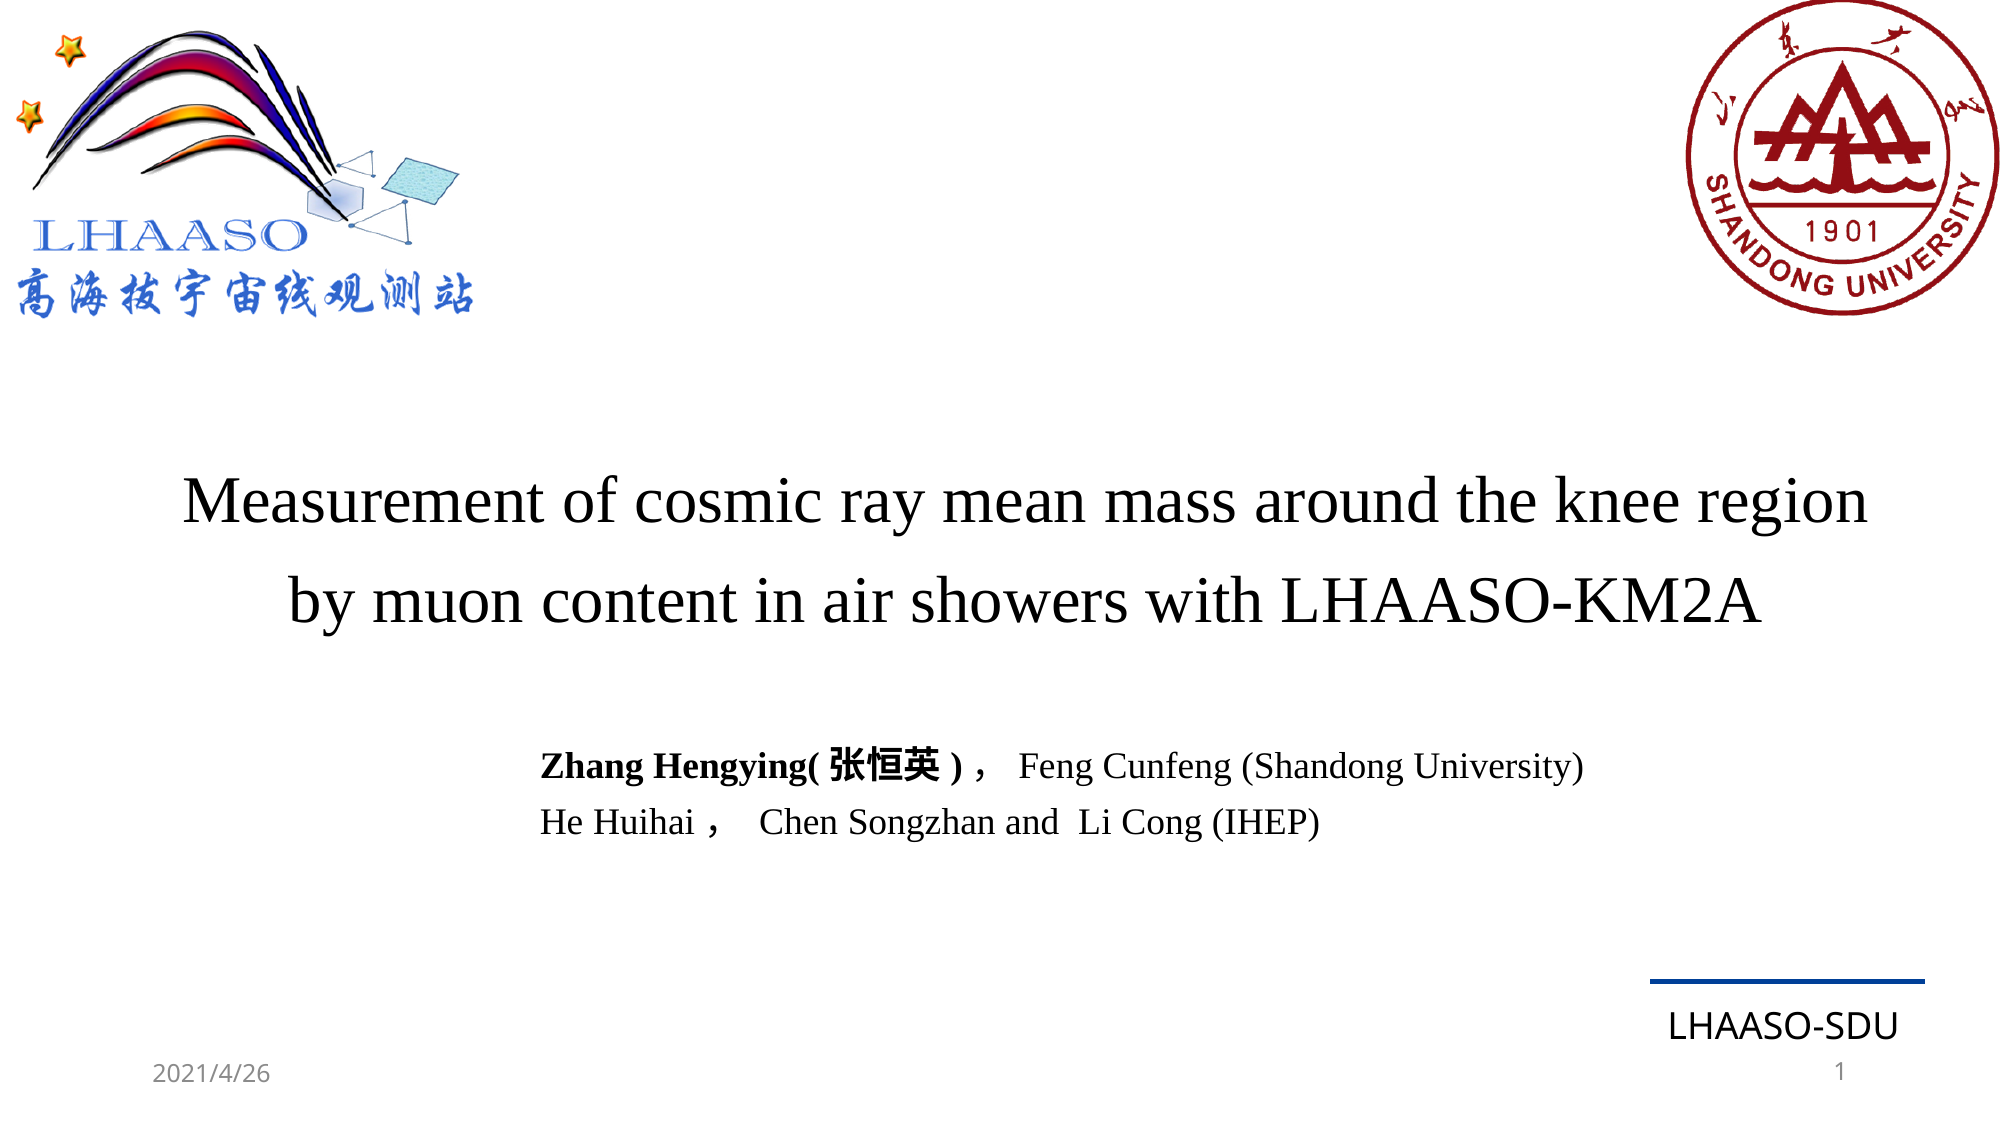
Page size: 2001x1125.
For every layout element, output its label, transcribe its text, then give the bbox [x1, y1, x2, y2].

text_box LHAASO-SDU [1590, 994, 1978, 1055]
text_box Measurement of cosmic ray mean mass around the knee region by muon content in air showers with LHAASO-KM2A [154, 428, 1900, 643]
picture [0, 0, 502, 350]
slide_number 1 [1412, 1042, 1863, 1103]
text_box Zhang Hengying(张恒英)，Feng Cunfeng (Shandong University) He Huihai， Chen Songzhan and Li Cong (IHEP) [524, 722, 1600, 850]
picture [1685, 0, 2000, 316]
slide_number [137, 1042, 588, 1103]
